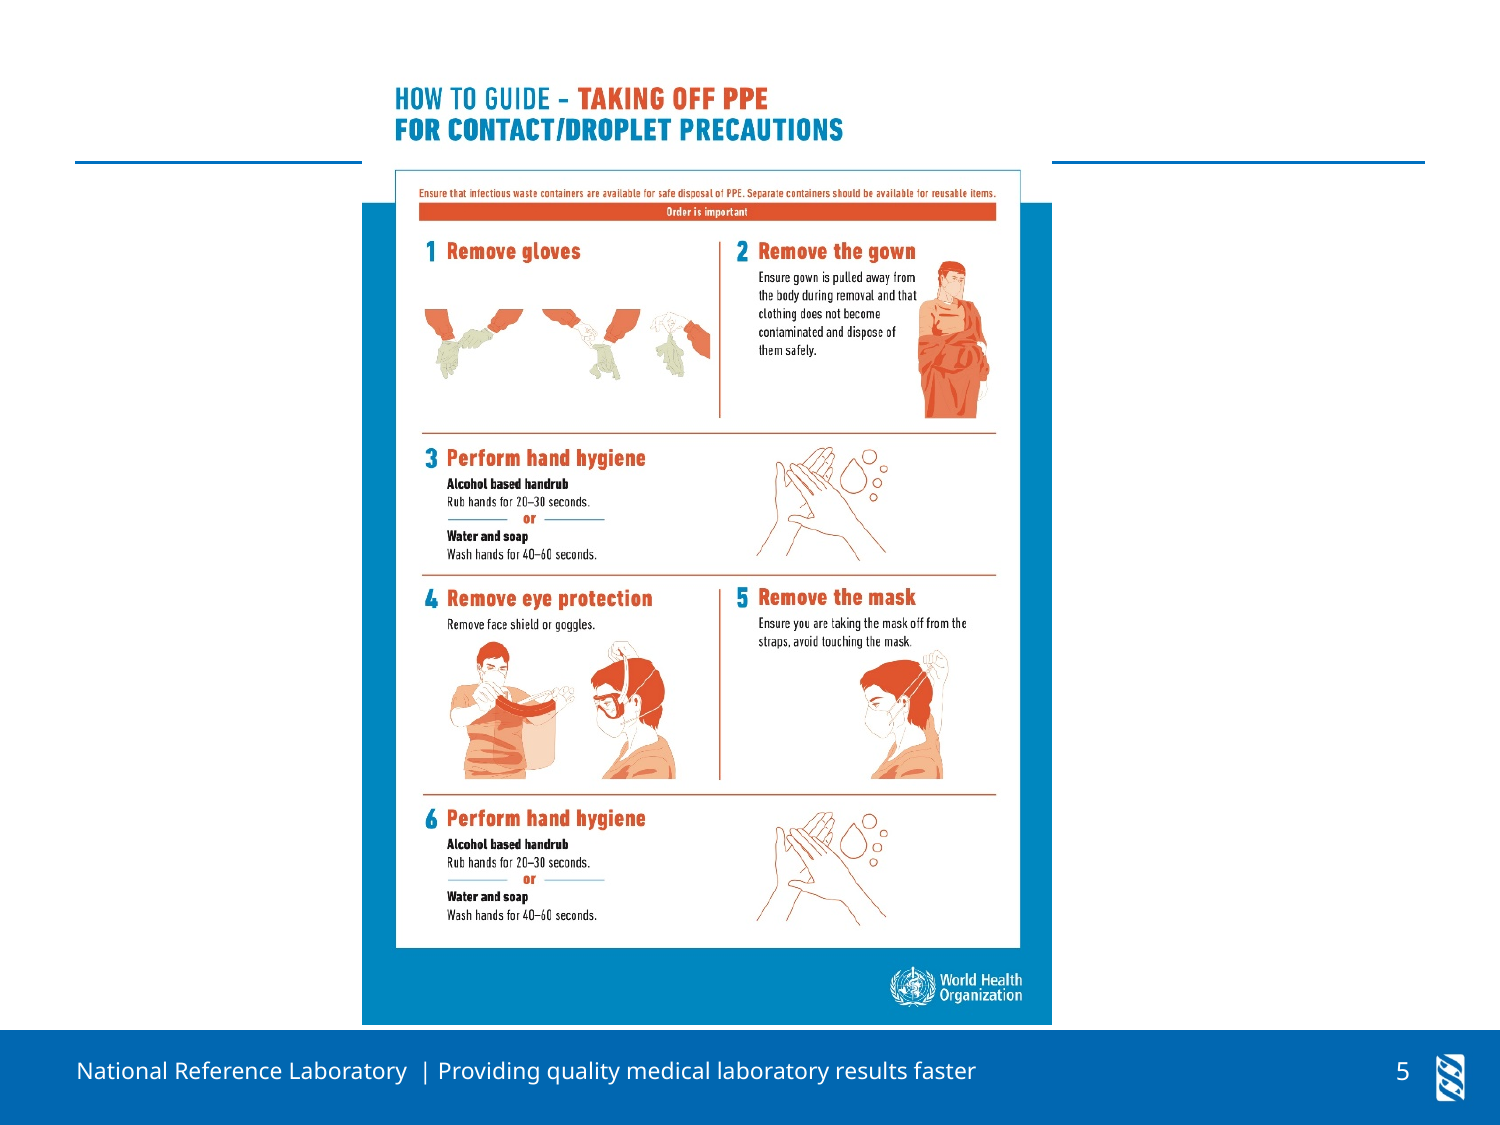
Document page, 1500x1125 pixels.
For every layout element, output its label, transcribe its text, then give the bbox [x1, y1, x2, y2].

slide_number 5 [1074, 1042, 1425, 1103]
picture [0, 1030, 1500, 1125]
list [362, 49, 1052, 1026]
